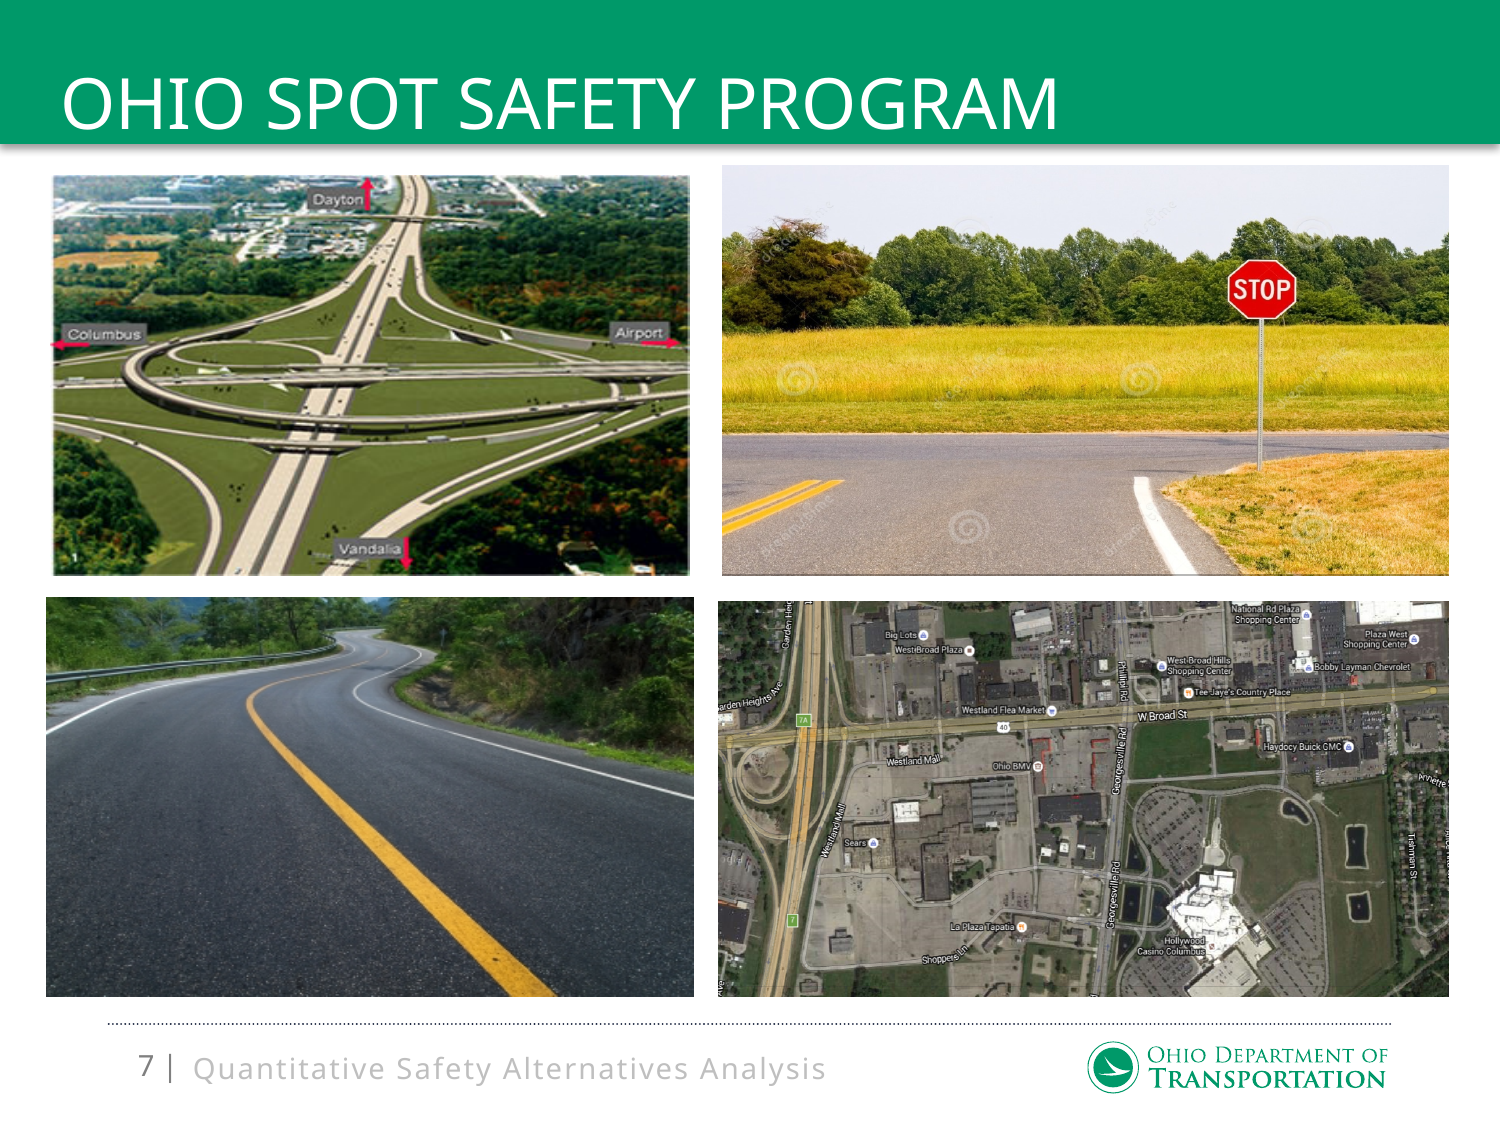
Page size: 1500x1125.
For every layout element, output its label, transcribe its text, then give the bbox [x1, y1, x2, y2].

footer Quantitative Safety Alternatives Analysis [178, 1037, 1075, 1098]
picture [49, 175, 690, 576]
picture [718, 601, 1449, 997]
title Ohio Spot Safety Program [0, 0, 1500, 145]
picture [722, 165, 1449, 576]
picture [45, 597, 694, 997]
